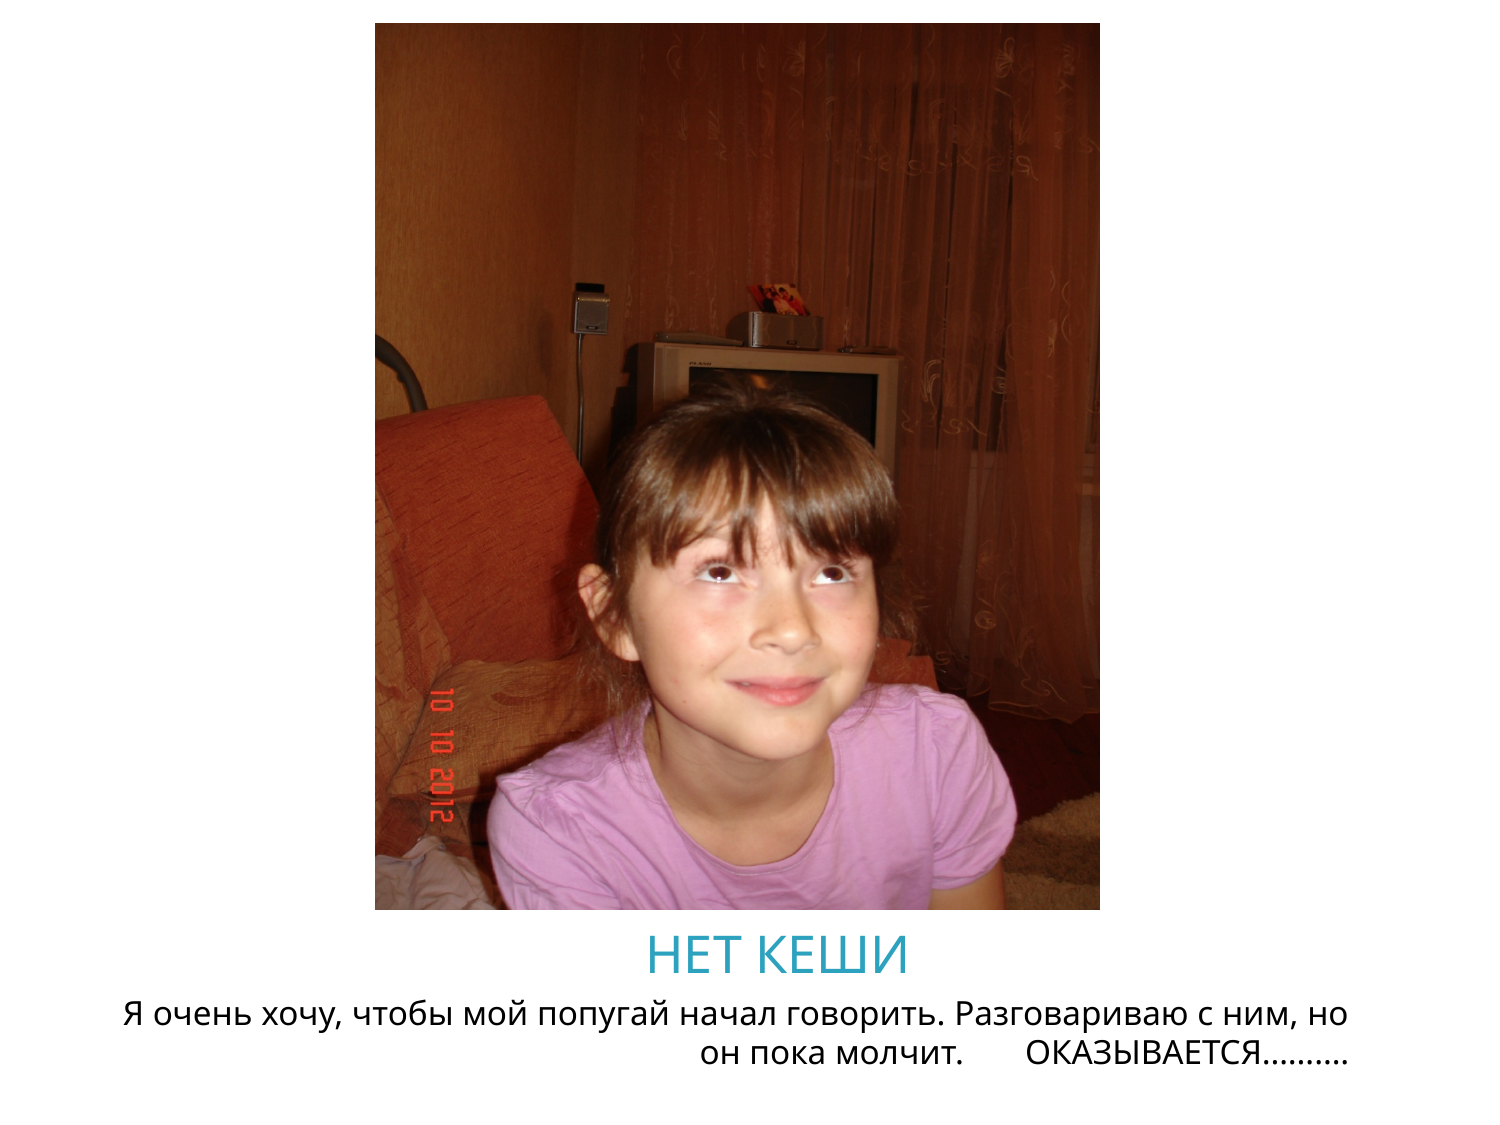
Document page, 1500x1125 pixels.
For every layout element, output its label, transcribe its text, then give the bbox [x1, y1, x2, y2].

title НЕТ КЕШИ [574, 921, 926, 984]
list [374, 23, 1100, 910]
list Я очень хочу, чтобы мой попугай начал говорить. Разговариваю с ним, но он пока молчит. ОКАЗЫВАЕТСЯ………. [105, 984, 1366, 1088]
